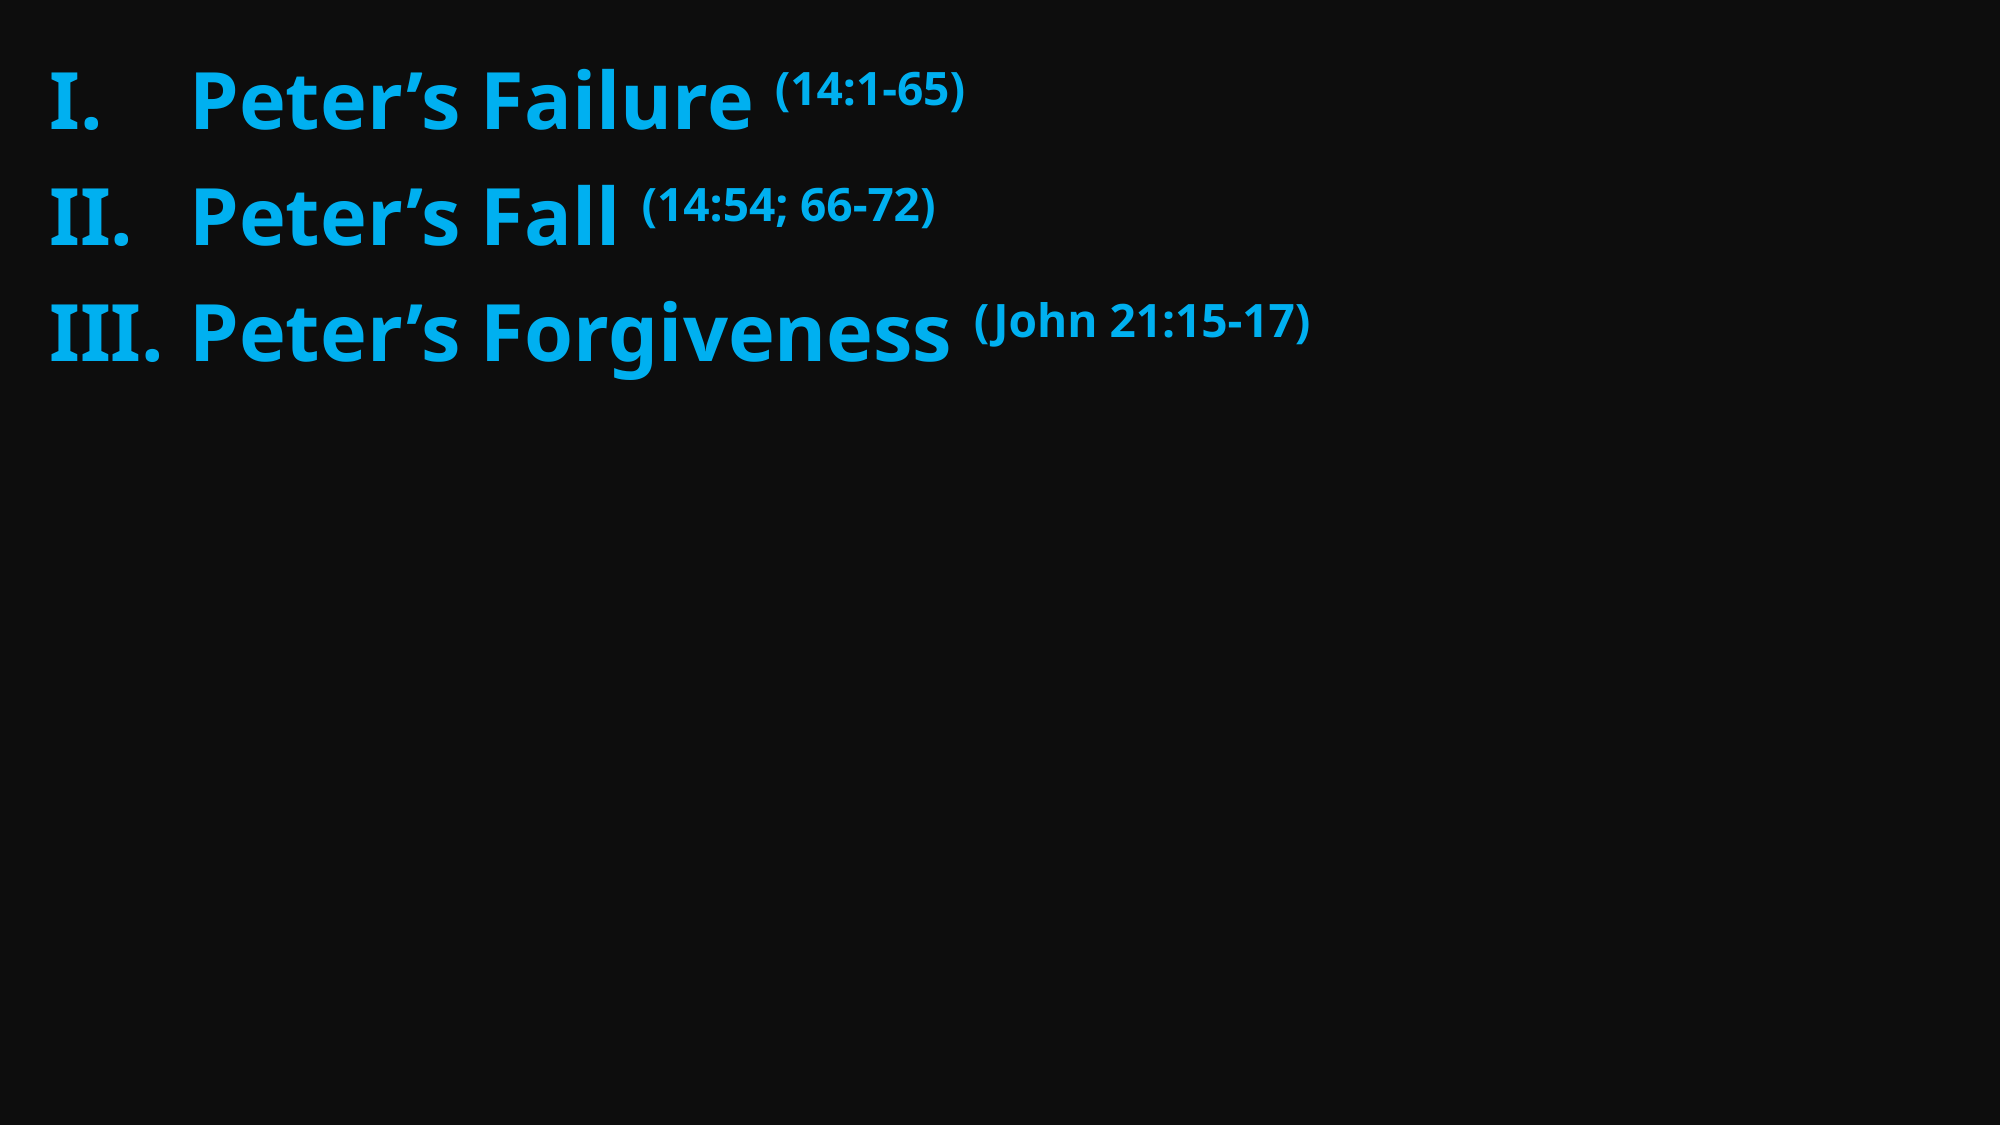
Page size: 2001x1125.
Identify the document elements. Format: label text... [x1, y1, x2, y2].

subtitle Peter’s Failure (14:1-65) Peter’s Fall (14:54; 66-72) Peter’s Forgiveness (John 21:15-17) [34, 42, 1951, 184]
